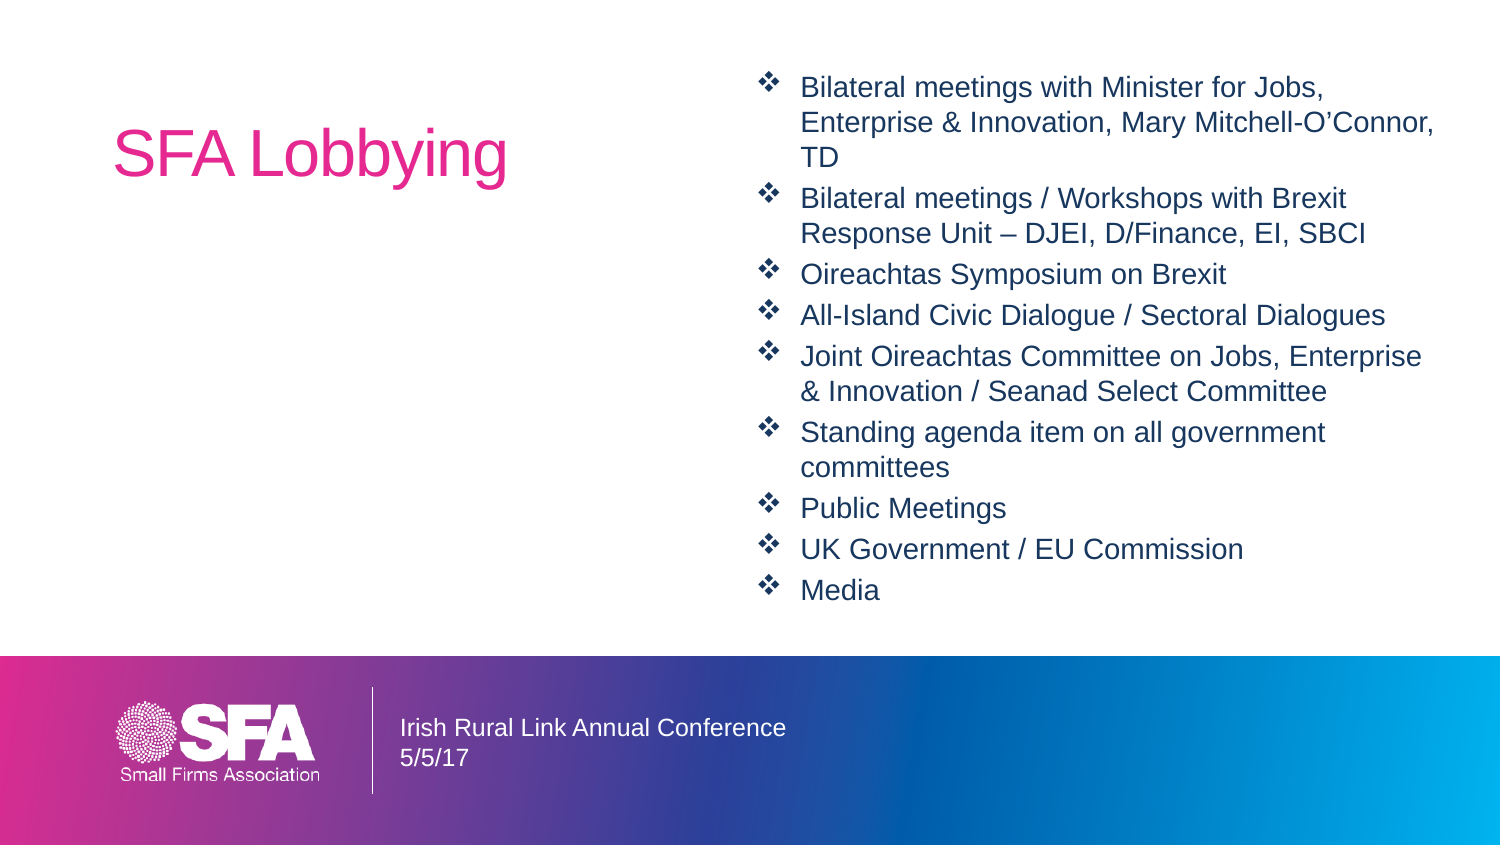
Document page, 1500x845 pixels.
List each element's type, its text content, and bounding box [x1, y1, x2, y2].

picture [0, 655, 1195, 845]
title SFA Lobbying [112, 109, 725, 635]
list Bilateral meetings with Minister for Jobs, Enterprise & Innovation, Mary Mitchell-O’Connor, TD Bilateral meetings / Workshops with Brexit Response Unit – DJEI, D/Finance, EI, SBCI Oireachtas Symposium on Brexit All-Island Civic Dialogue / Sectoral Dialogues Joint Oireachtas Committee on Jobs, Enterprise & Innovation / Seanad Select Committee Standing agenda item on all government committees Public Meetings UK Government / EU Commission Media [755, 68, 1438, 635]
list Irish Rural Link Annual Conference 5/5/17 [399, 697, 900, 785]
